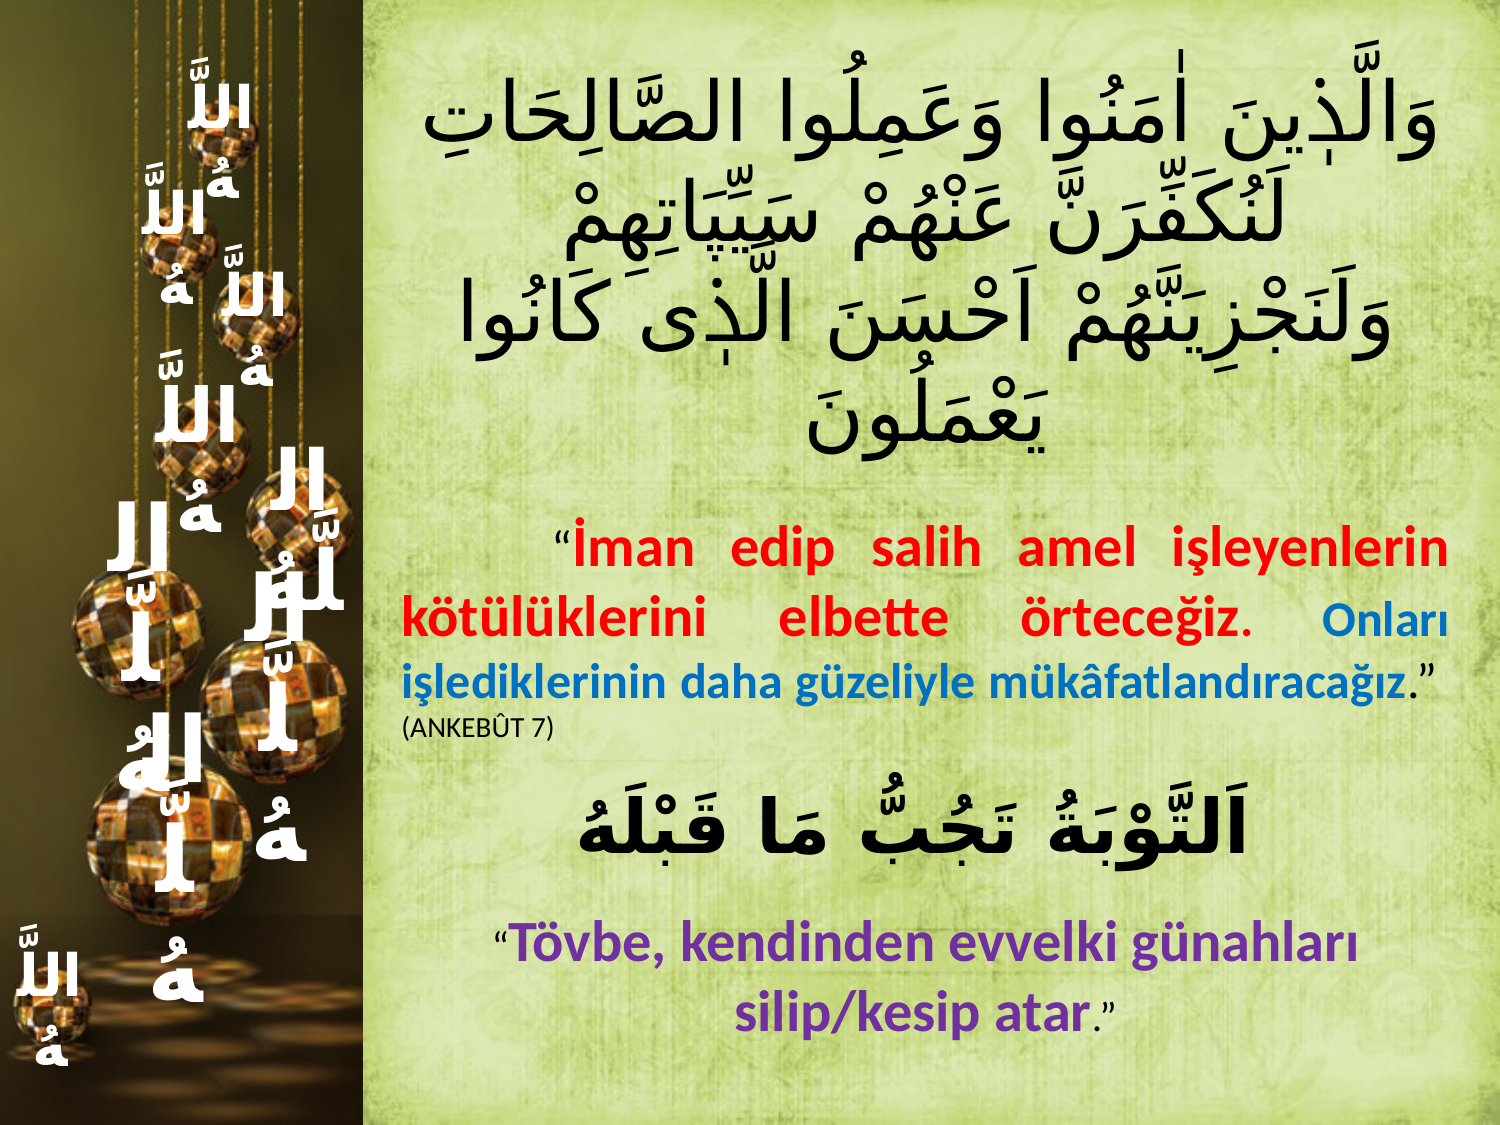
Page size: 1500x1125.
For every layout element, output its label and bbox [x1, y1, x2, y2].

text_box [0, 0, 360, 1125]
picture [362, 0, 1500, 1125]
